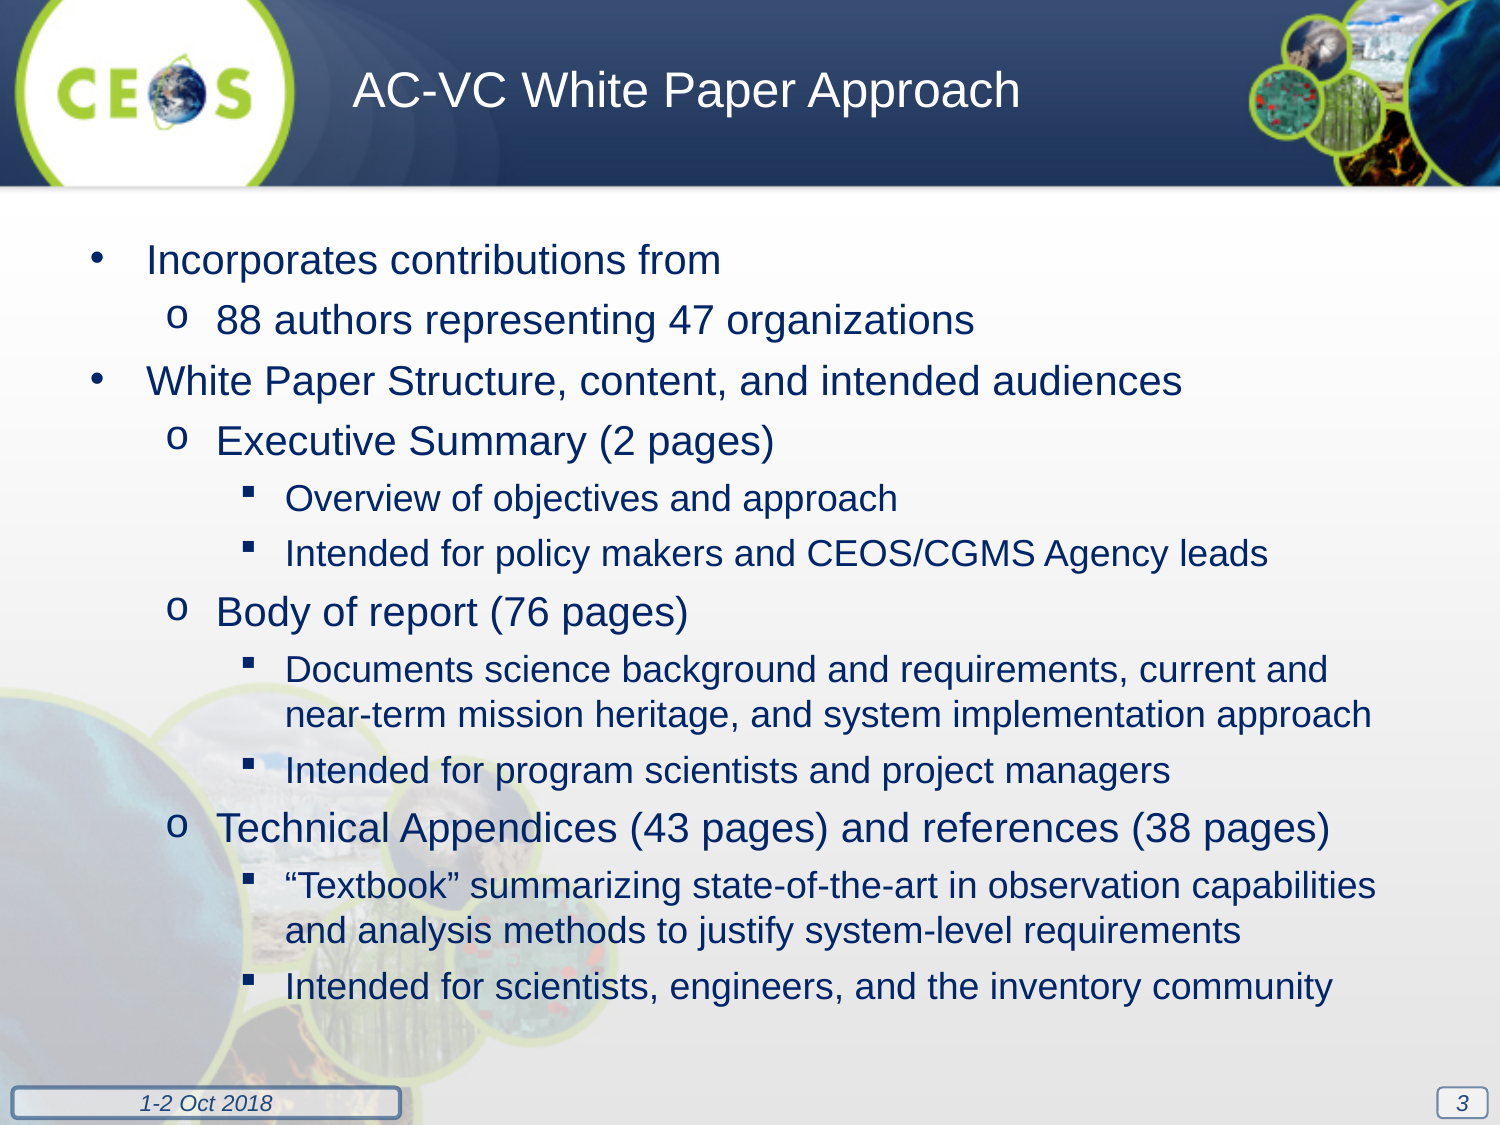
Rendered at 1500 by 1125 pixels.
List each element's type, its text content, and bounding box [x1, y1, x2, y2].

picture [0, 0, 1500, 1125]
list AC-VC White Paper Approach [337, 50, 1150, 138]
slide_number 3 [1436, 1086, 1489, 1120]
list Incorporates contributions from 88 authors representing 47 organizations White Paper Structure, content, and intended audiences Executive Summary (2 pages) Overview of objectives and approach Intended for policy makers and CEOS/CGMS Agency leads Body of report (76 pages) Documents science background and requirements, current and near-term mission heritage, and system implementation approach Intended for program scientists and project managers Technical Appendices (43 pages) and references (38 pages) “Textbook” summarizing state-of-the-art in observation capabilities and analysis methods to justify system-level requirements Intended for scientists, engineers, and the inventory community [75, 224, 1413, 1063]
